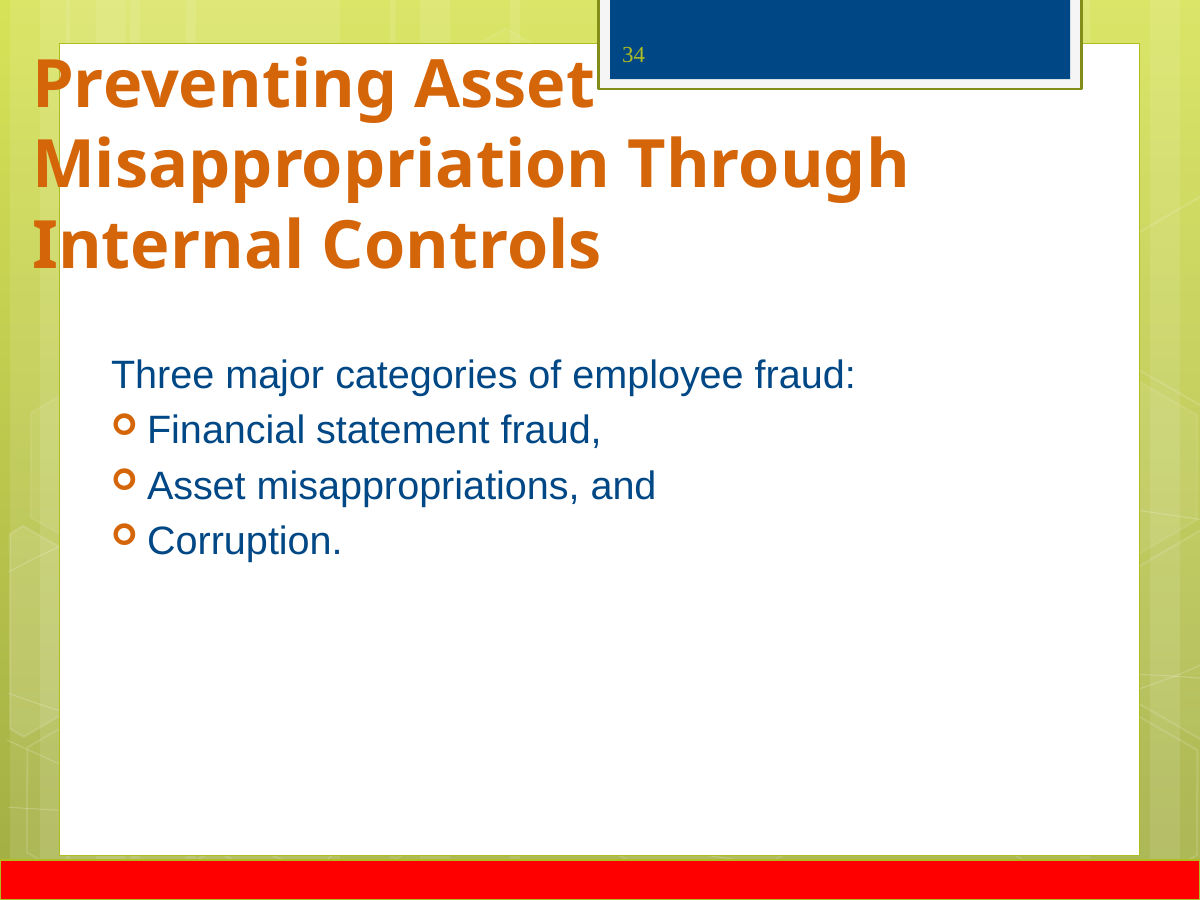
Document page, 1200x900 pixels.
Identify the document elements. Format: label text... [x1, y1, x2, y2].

text_box [0, 860, 1200, 900]
list Three major categories of employee fraud: Financial statement fraud, Asset misappropriations, and Corruption. [90, 287, 1110, 750]
title Preventing Asset Misappropriation Through Internal Controls [20, 30, 1200, 288]
